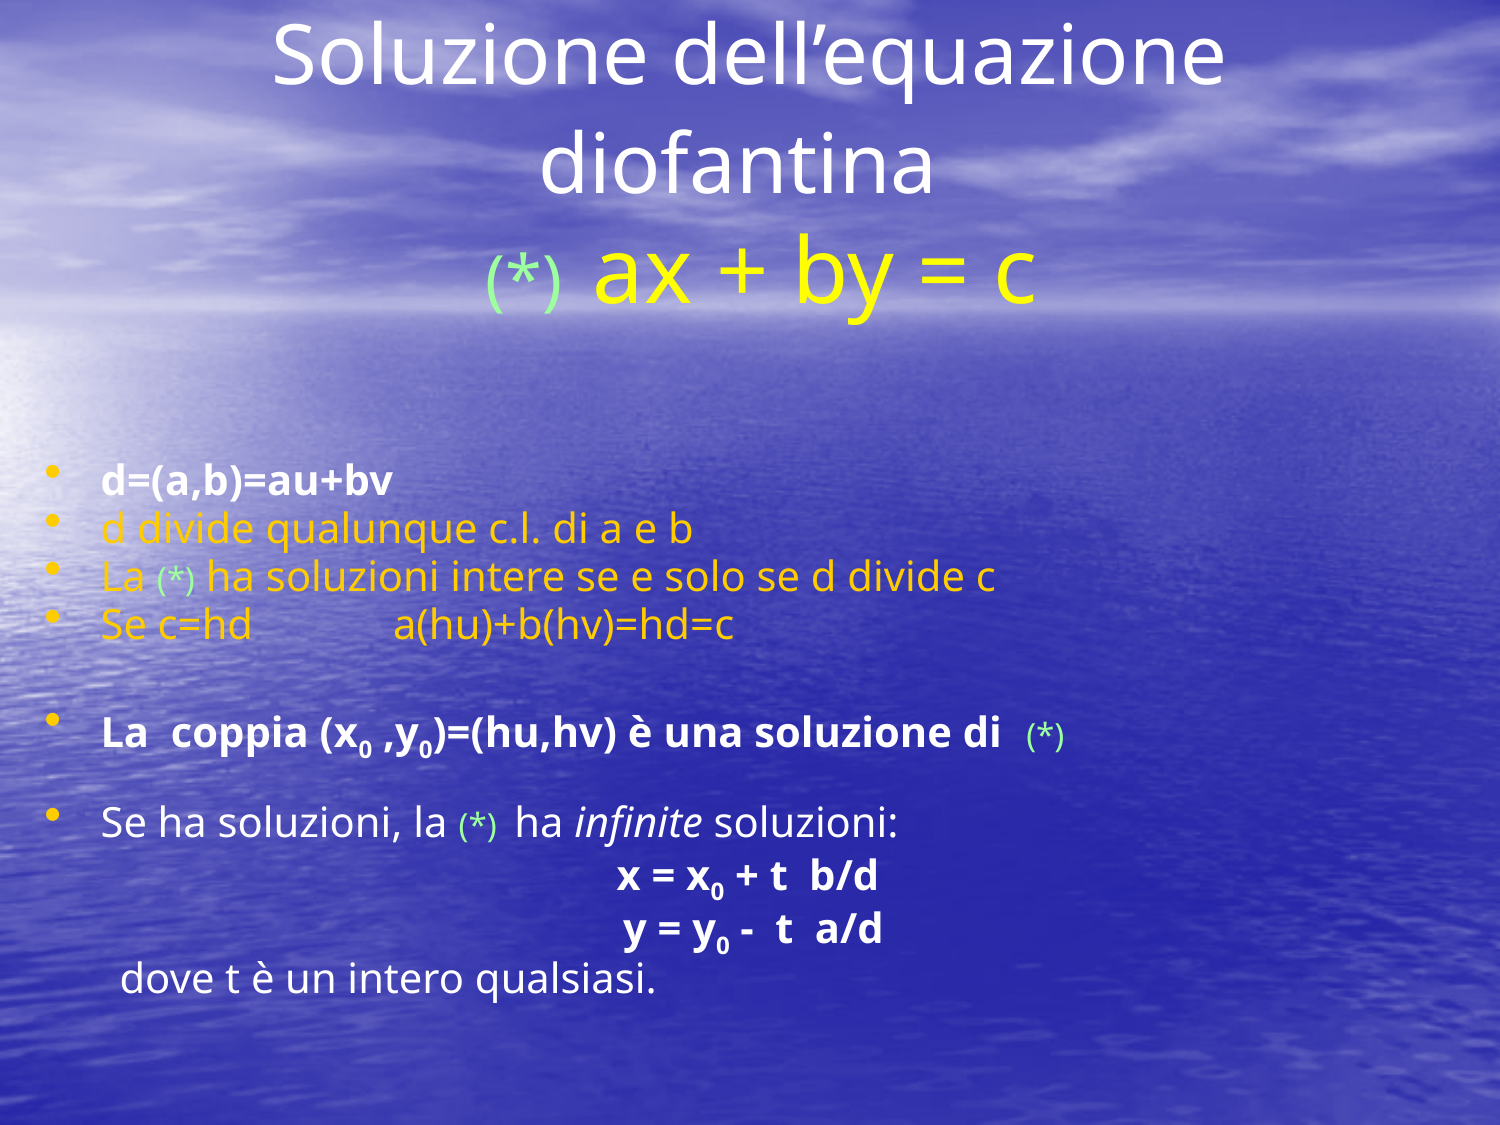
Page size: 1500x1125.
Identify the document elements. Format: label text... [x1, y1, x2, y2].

title Soluzione dell’equazione diofantina (*) ax + by = c [75, 47, 1425, 275]
list d=(a,b)=au+bv d divide qualunque c.l. di a e b La (*) ha soluzioni intere se e solo se d divide c Se c=hd a(hu)+b(hv)=hd=c La coppia (x0 ,y0)=(hu,hv) è una soluzione di (*) Se ha soluzioni, la (*) ha infinite soluzioni: x = x0 + t b/d y = y0 - t a/d dove t è un intero qualsiasi. [29, 397, 1467, 1012]
